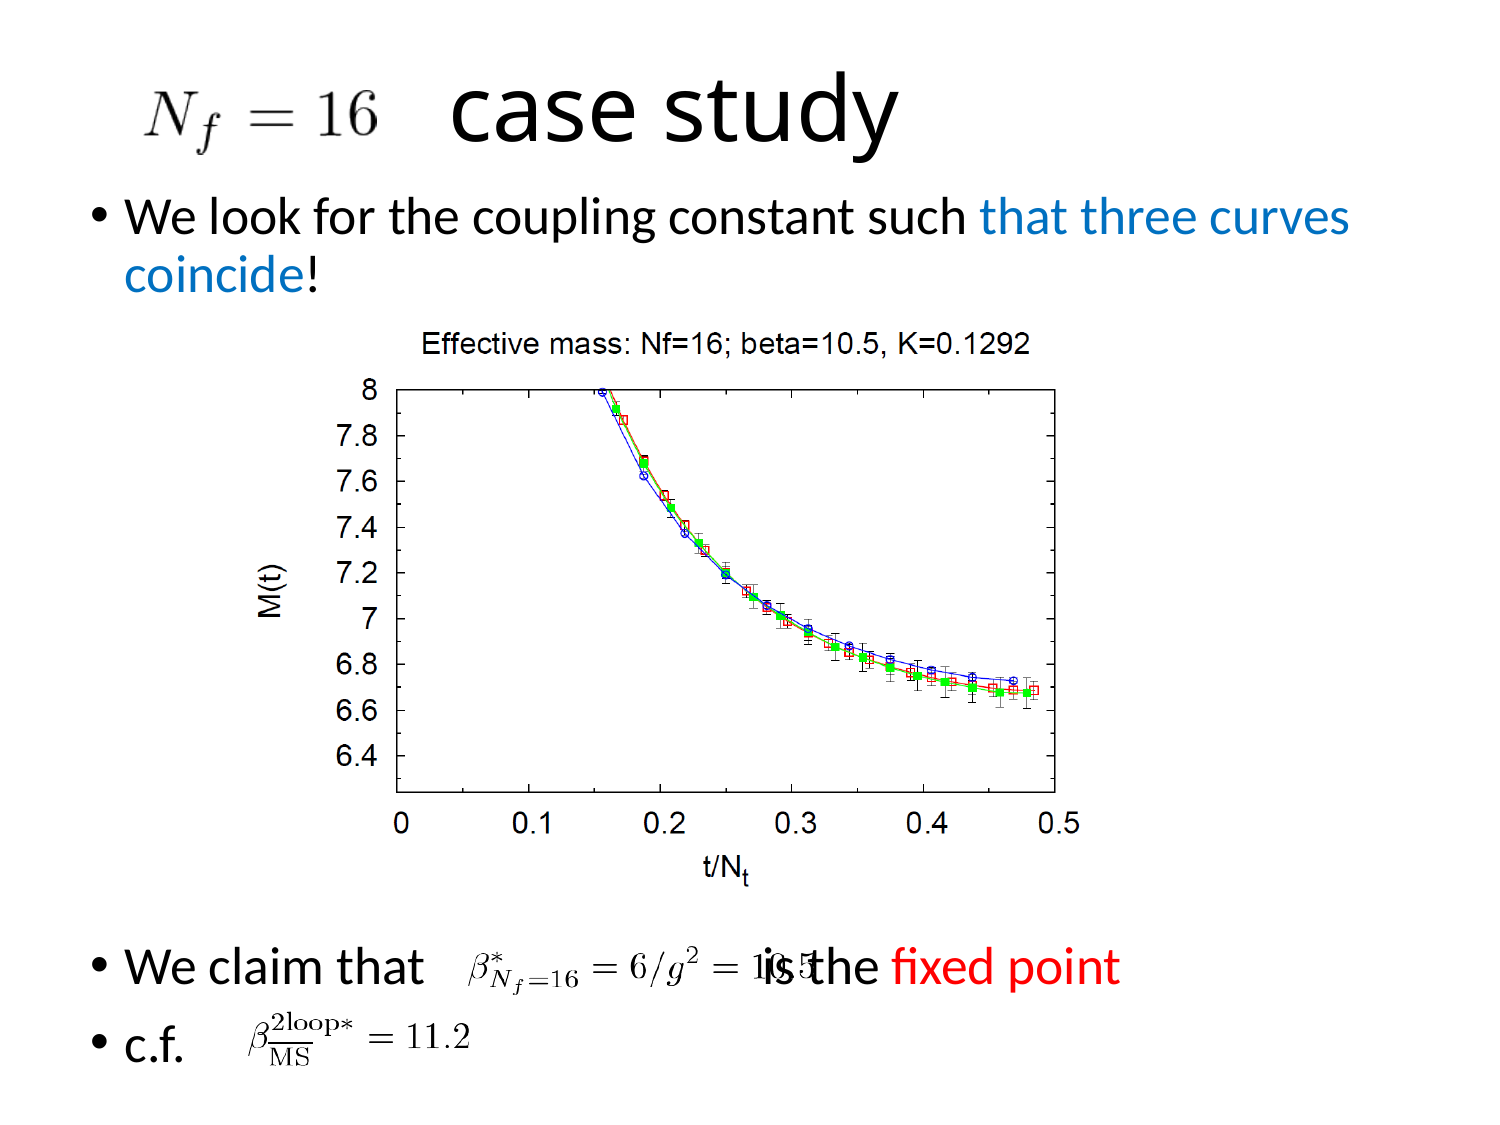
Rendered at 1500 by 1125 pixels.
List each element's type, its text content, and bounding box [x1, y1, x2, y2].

picture [143, 90, 377, 155]
list We look for the coupling constant such that three curves coincide! We claim that is the fixed point c.f. [75, 180, 1436, 1083]
title case study [76, 42, 1427, 180]
picture [468, 946, 814, 995]
picture [248, 1011, 469, 1066]
picture [241, 300, 1141, 902]
